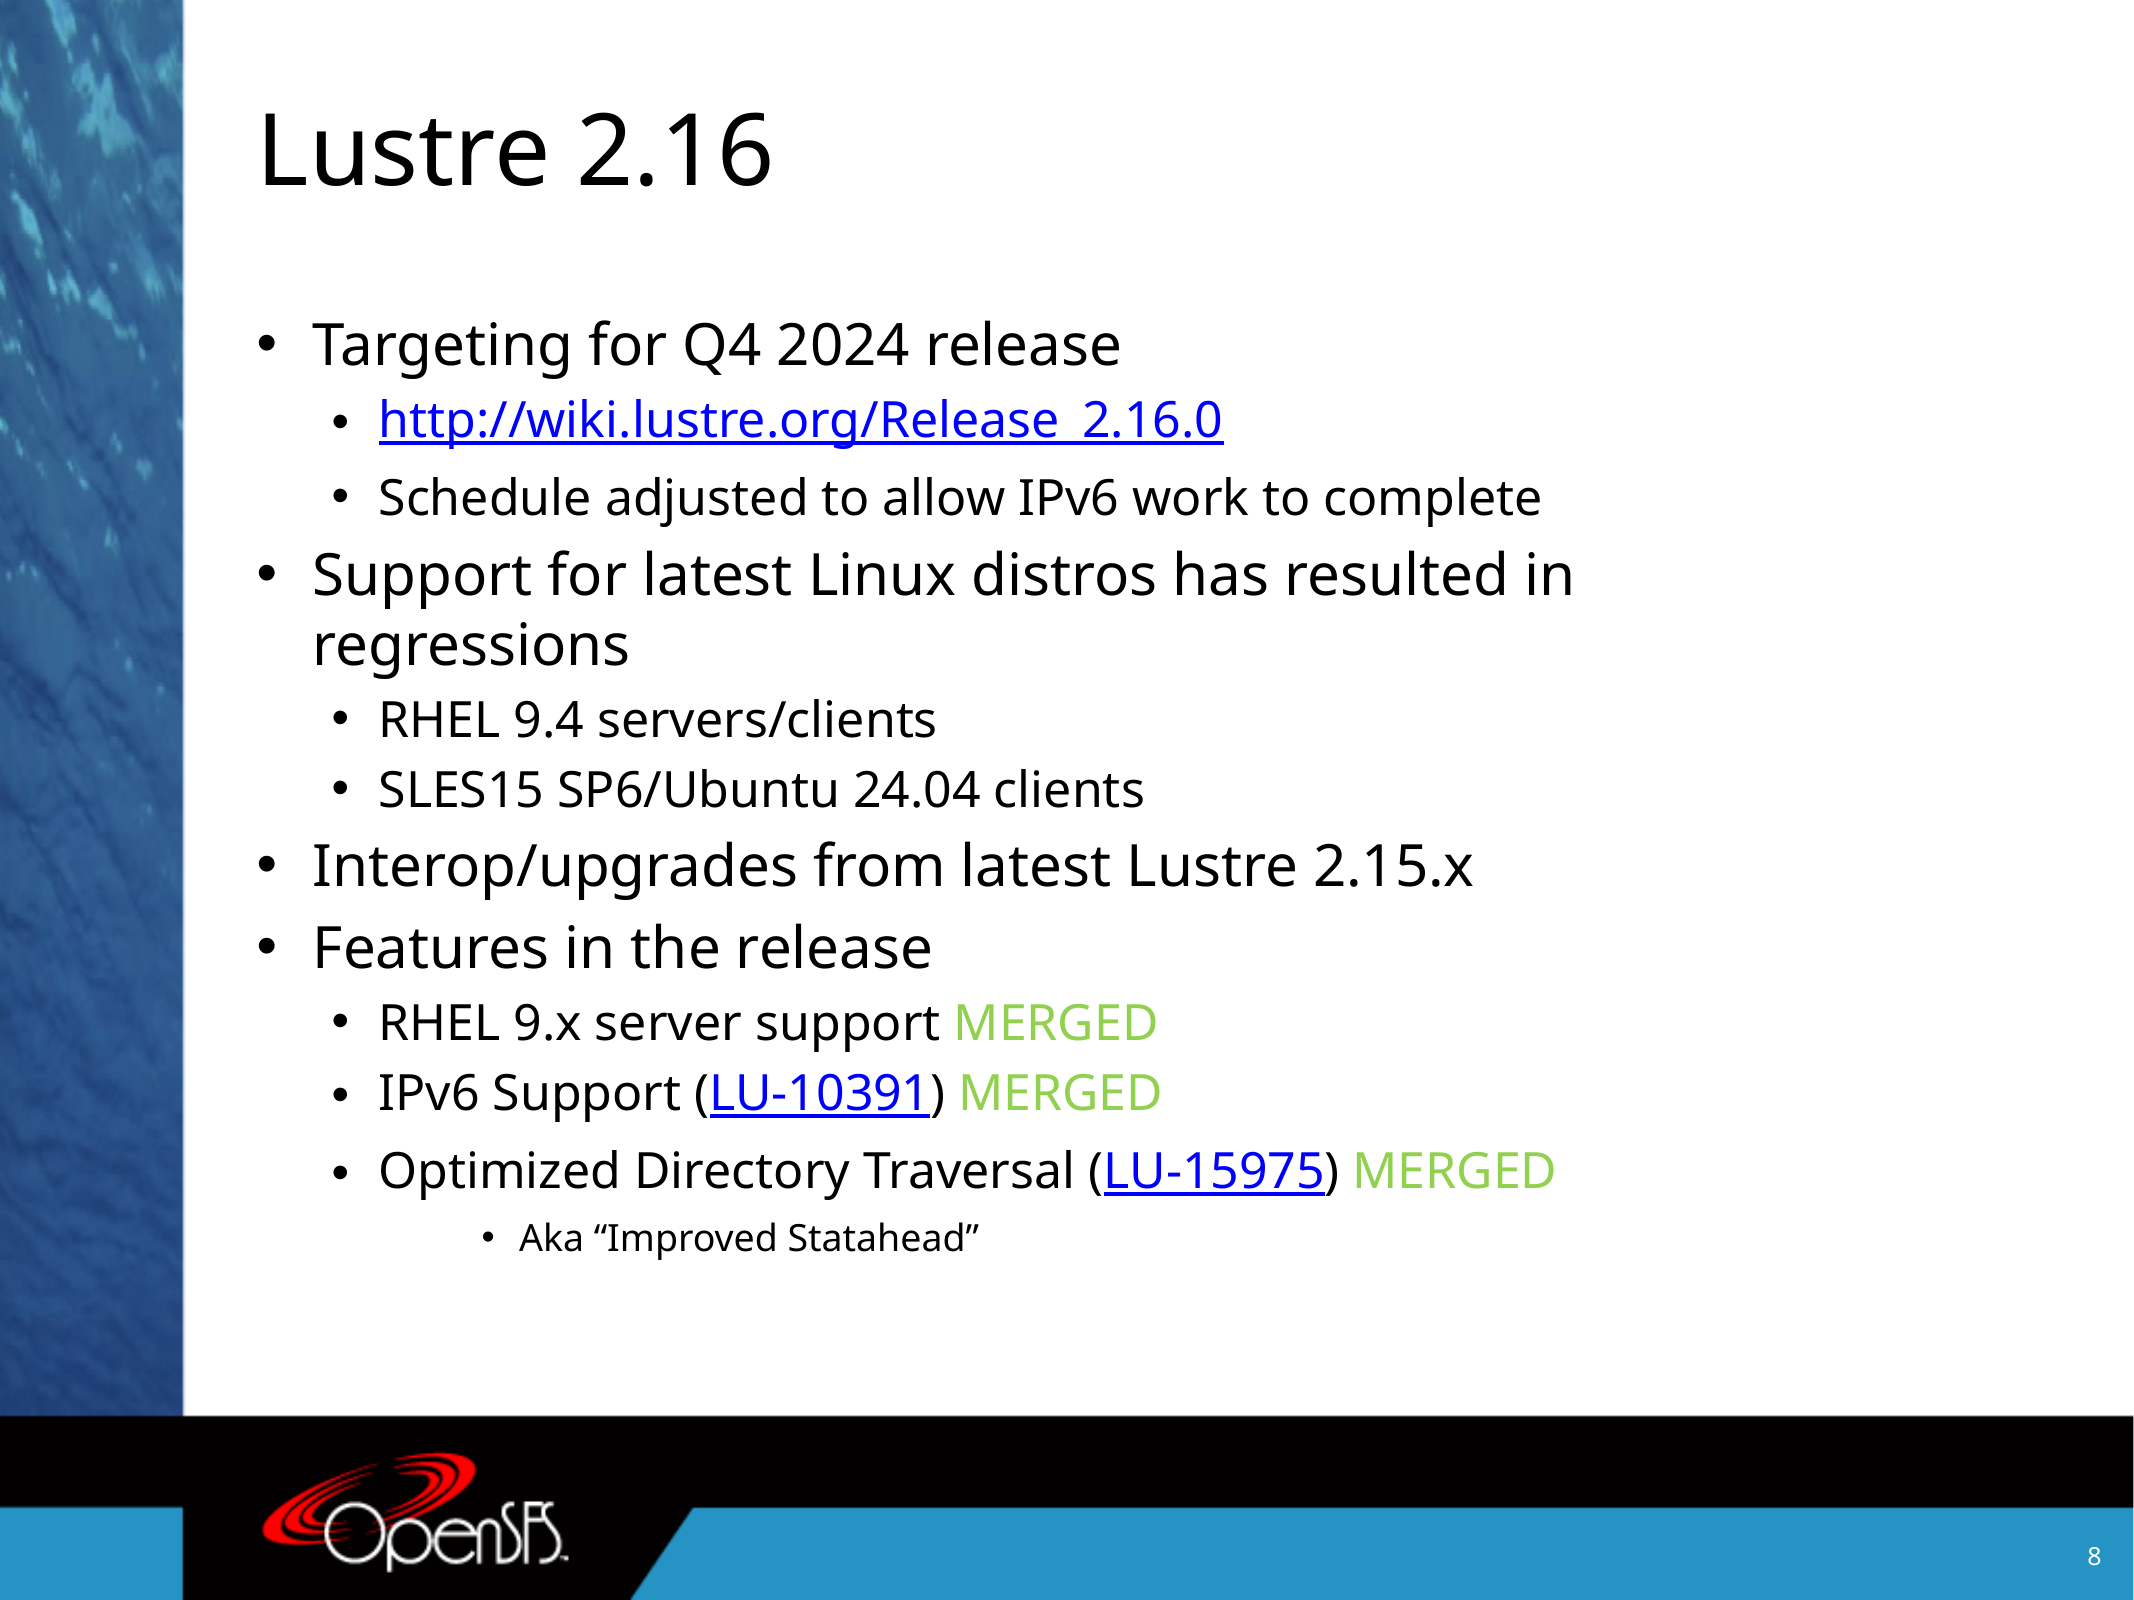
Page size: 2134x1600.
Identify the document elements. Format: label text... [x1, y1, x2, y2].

title Lustre 2.16 [241, 37, 2038, 255]
picture [0, 0, 2134, 1600]
list Targeting for Q4 2024 release http://wiki.lustre.org/Release_2.16.0 Schedule adjusted to allow IPv6 work to complete Support for latest Linux distros has resulted in regressions RHEL 9.4 servers/clients SLES15 SP6/Ubuntu 24.04 clients Interop/upgrades from latest Lustre 2.15.x Features in the release RHEL 9.x server support MERGED IPv6 Support (LU-10391) MERGED Optimized Directory Traversal (LU-15975) MERGED Aka “Improved Statahead” [241, 300, 1917, 1388]
slide_number 8 [1841, 1514, 2117, 1600]
